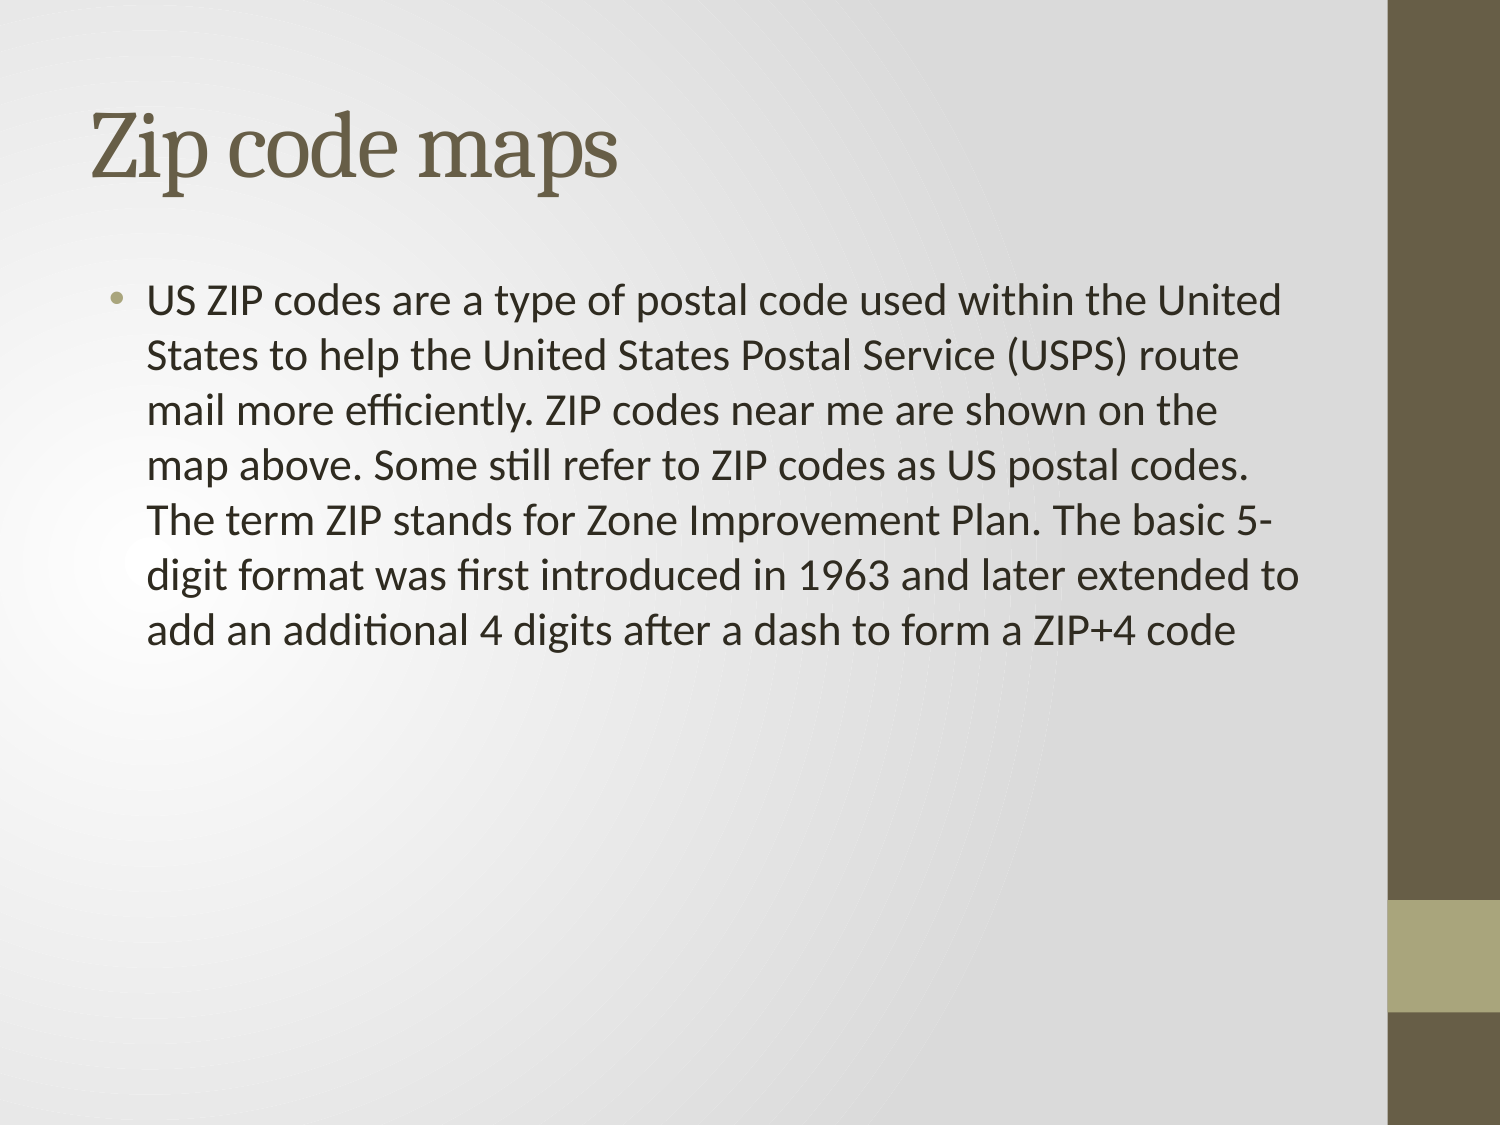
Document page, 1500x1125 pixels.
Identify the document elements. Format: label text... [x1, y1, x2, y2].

title Zip code maps [75, 45, 1325, 233]
list US ZIP codes are a type of postal code used within the United States to help the United States Postal Service (USPS) route mail more efficiently. ZIP codes near me are shown on the map above. Some still refer to ZIP codes as US postal codes. The term ZIP stands for Zone Improvement Plan. The basic 5-digit format was first introduced in 1963 and later extended to add an additional 4 digits after a dash to form a ZIP+4 code [75, 262, 1325, 1050]
